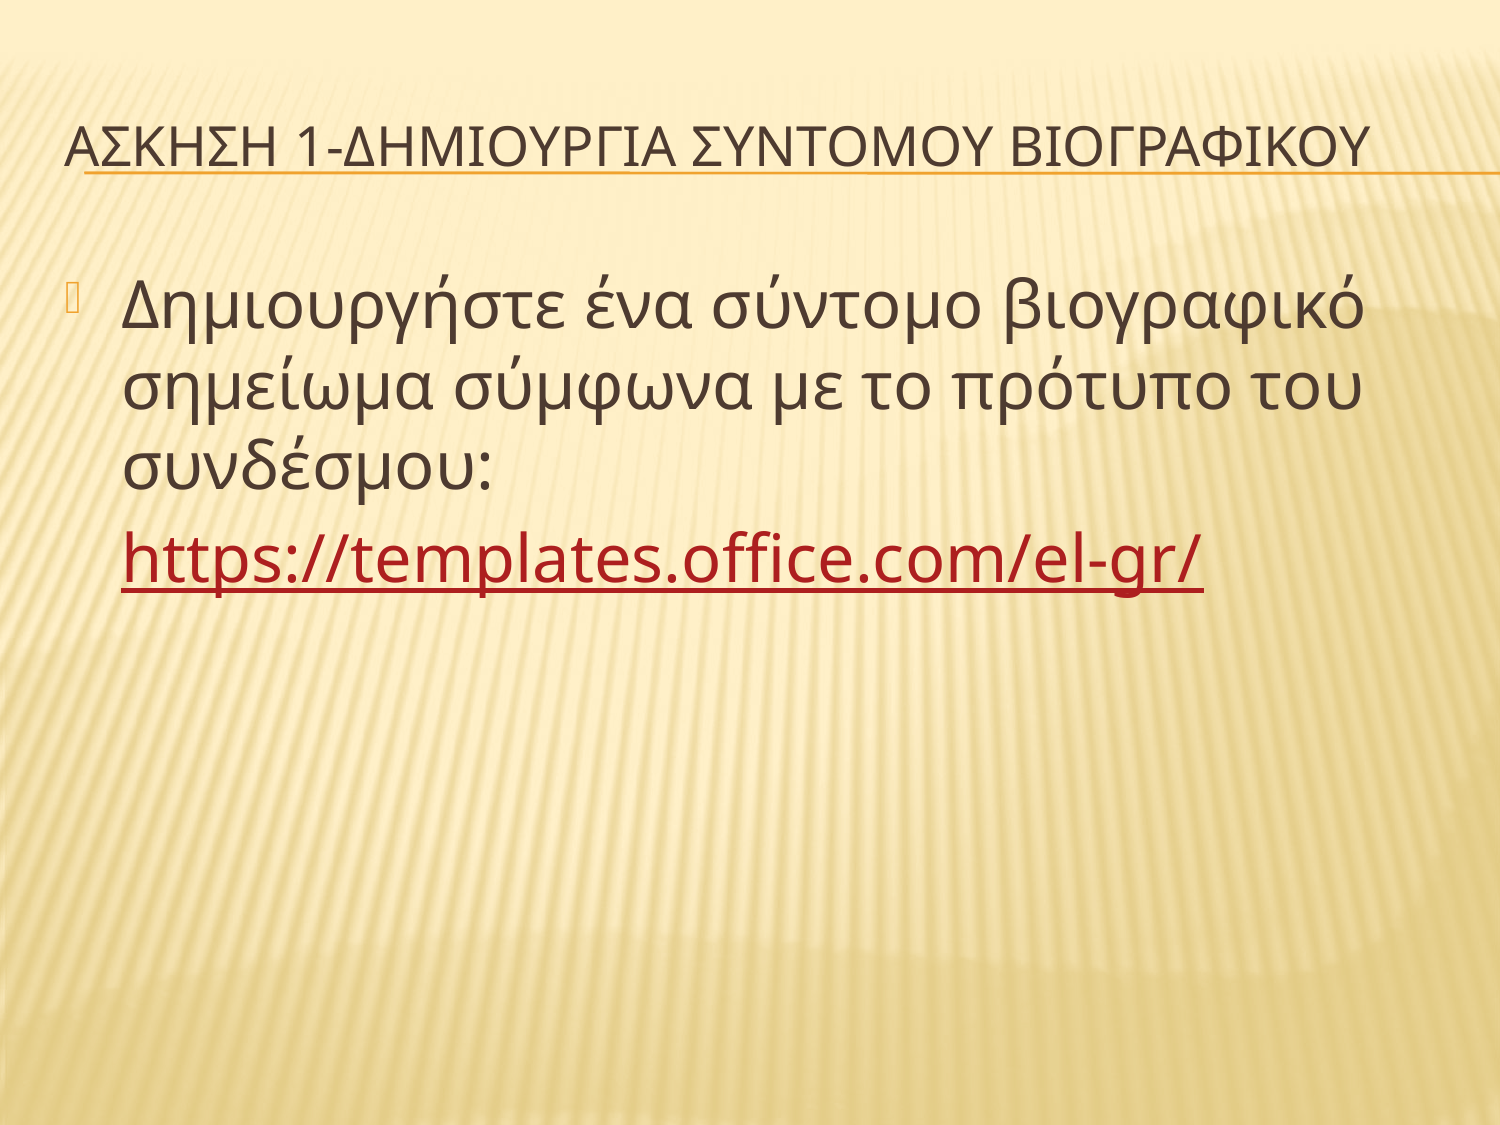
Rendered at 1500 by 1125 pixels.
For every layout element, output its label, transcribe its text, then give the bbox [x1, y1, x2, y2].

title ΑΣΚΗΣΗ 1-ΔΗΜΙΟΥΡΓΙΑ ΣΥΝΤΟΜΟΥ ΒΙΟΓΡΑΦΙΚΟΥ [50, 75, 1475, 213]
list Δημιουργήστε ένα σύντομο βιογραφικό σημείωμα σύμφωνα με το πρότυπο του συνδέσμου: https://templates.office.com/el-gr/ [50, 254, 1475, 998]
